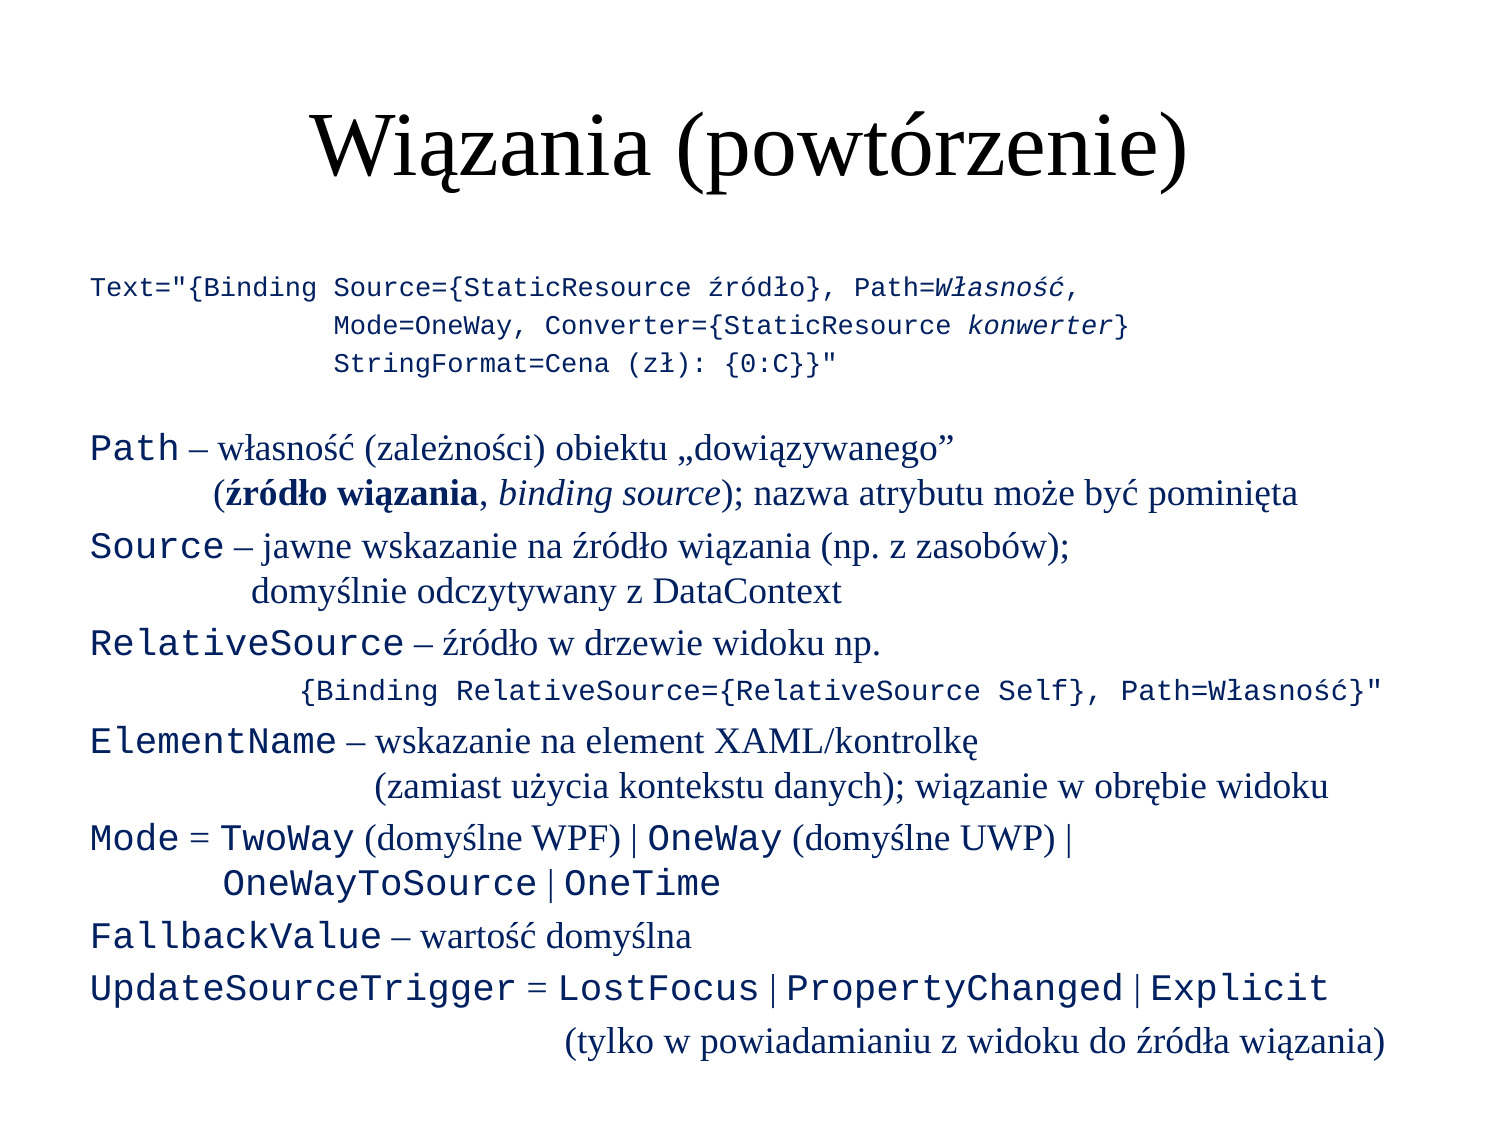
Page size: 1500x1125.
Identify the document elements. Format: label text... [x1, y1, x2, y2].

text_box Text="{Binding Source={StaticResource źródło}, Path=Własność, Mode=OneWay, Converter={StaticResource konwerter} StringFormat=Cena (zł): {0:C}}" Path – własność (zależności) obiektu „dowiązywanego” (źródło wiązania, binding source); nazwa atrybutu może być pominięta Source – jawne wskazanie na źródło wiązania (np. z zasobów); domyślnie odczytywany z DataContext RelativeSource – źródło w drzewie widoku np. {Binding RelativeSource={RelativeSource Self}, Path=Własność}" ElementName – wskazanie na element XAML/kontrolkę (zamiast użycia kontekstu danych); wiązanie w obrębie widoku Mode = TwoWay (domyślne WPF) | OneWay (domyślne UWP) | OneWayToSource | OneTime FallbackValue – wartość domyślna UpdateSourceTrigger = LostFocus | PropertyChanged | Explicit (tylko w powiadamianiu z widoku do źródła wiązania) [74, 262, 1425, 1094]
title Wiązania (powtórzenie) [75, 45, 1425, 233]
